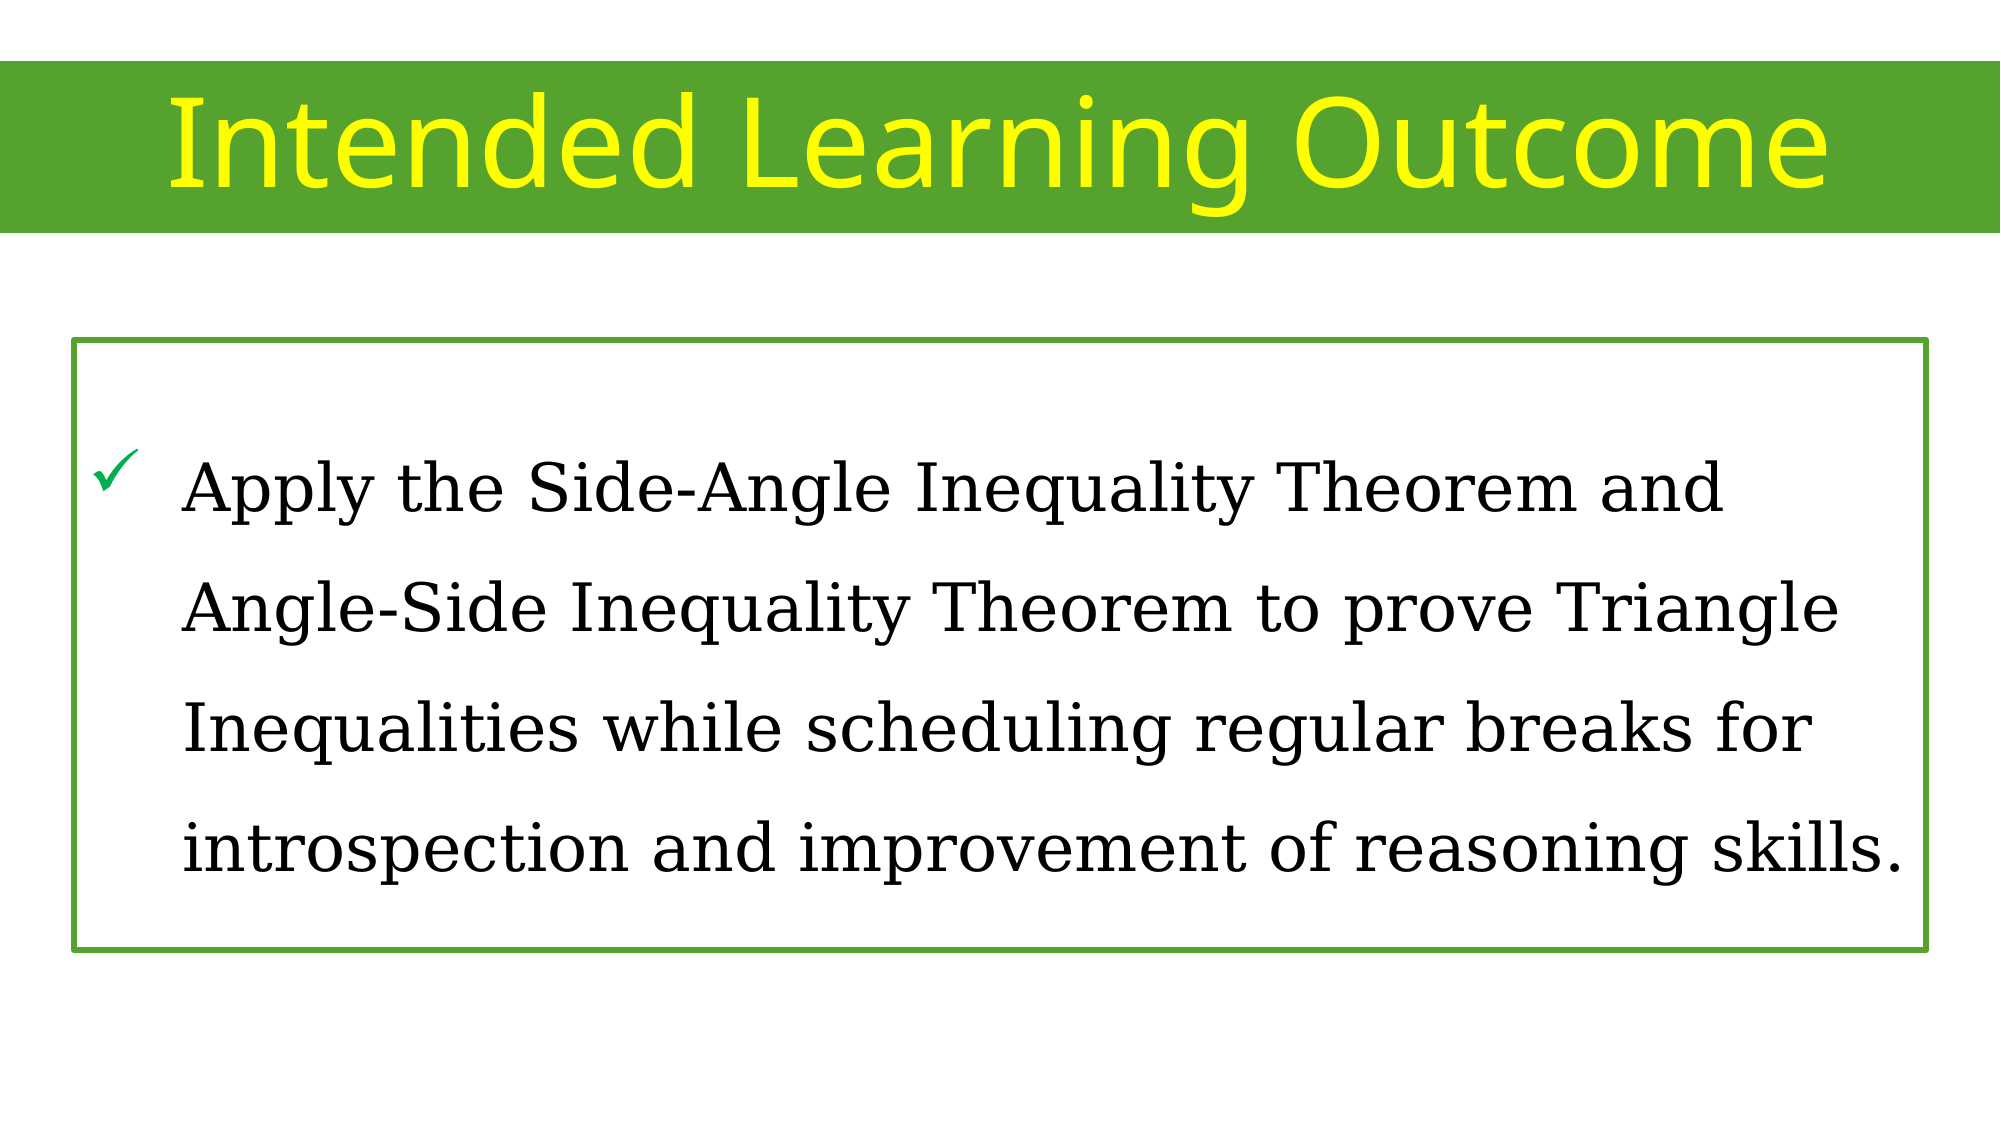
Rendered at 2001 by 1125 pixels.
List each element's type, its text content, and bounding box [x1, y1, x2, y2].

text_box Intended Learning Outcome [0, 61, 2000, 233]
text_box Apply the Side-Angle Inequality Theorem and Angle-Side Inequality Theorem to prove Triangle Inequalities while scheduling regular breaks for introspection and improvement of reasoning skills. [74, 339, 1926, 950]
